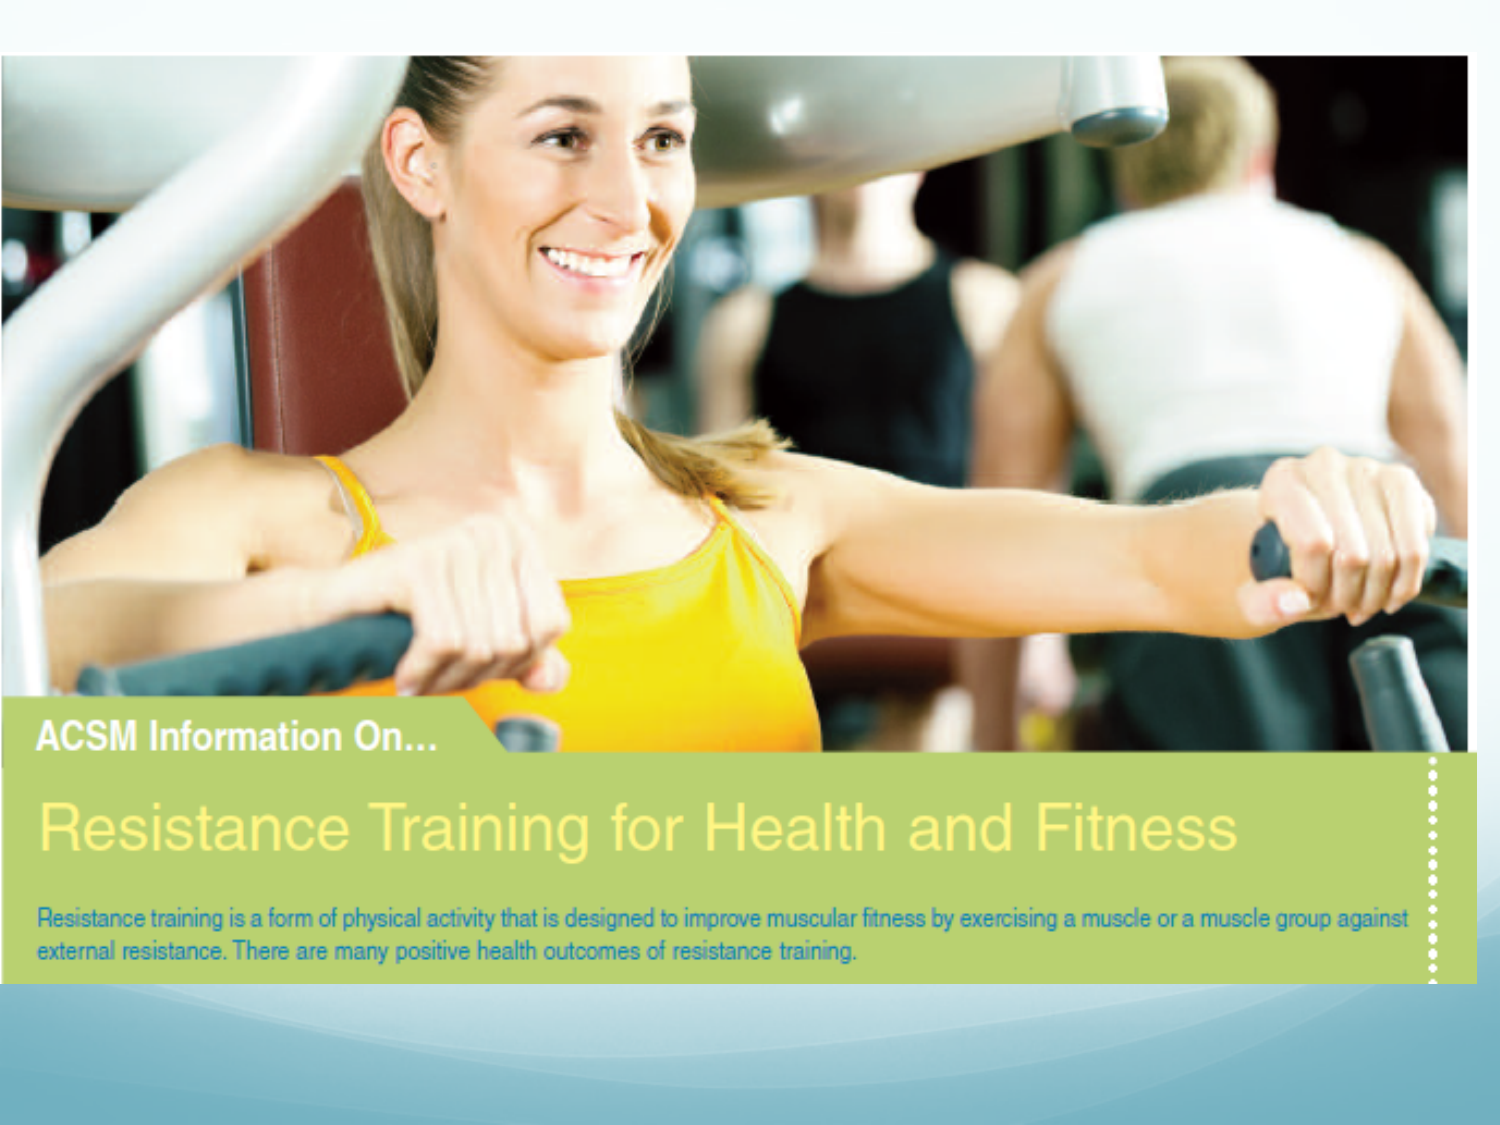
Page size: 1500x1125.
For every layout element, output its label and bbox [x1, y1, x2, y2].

list [0, 51, 1477, 985]
